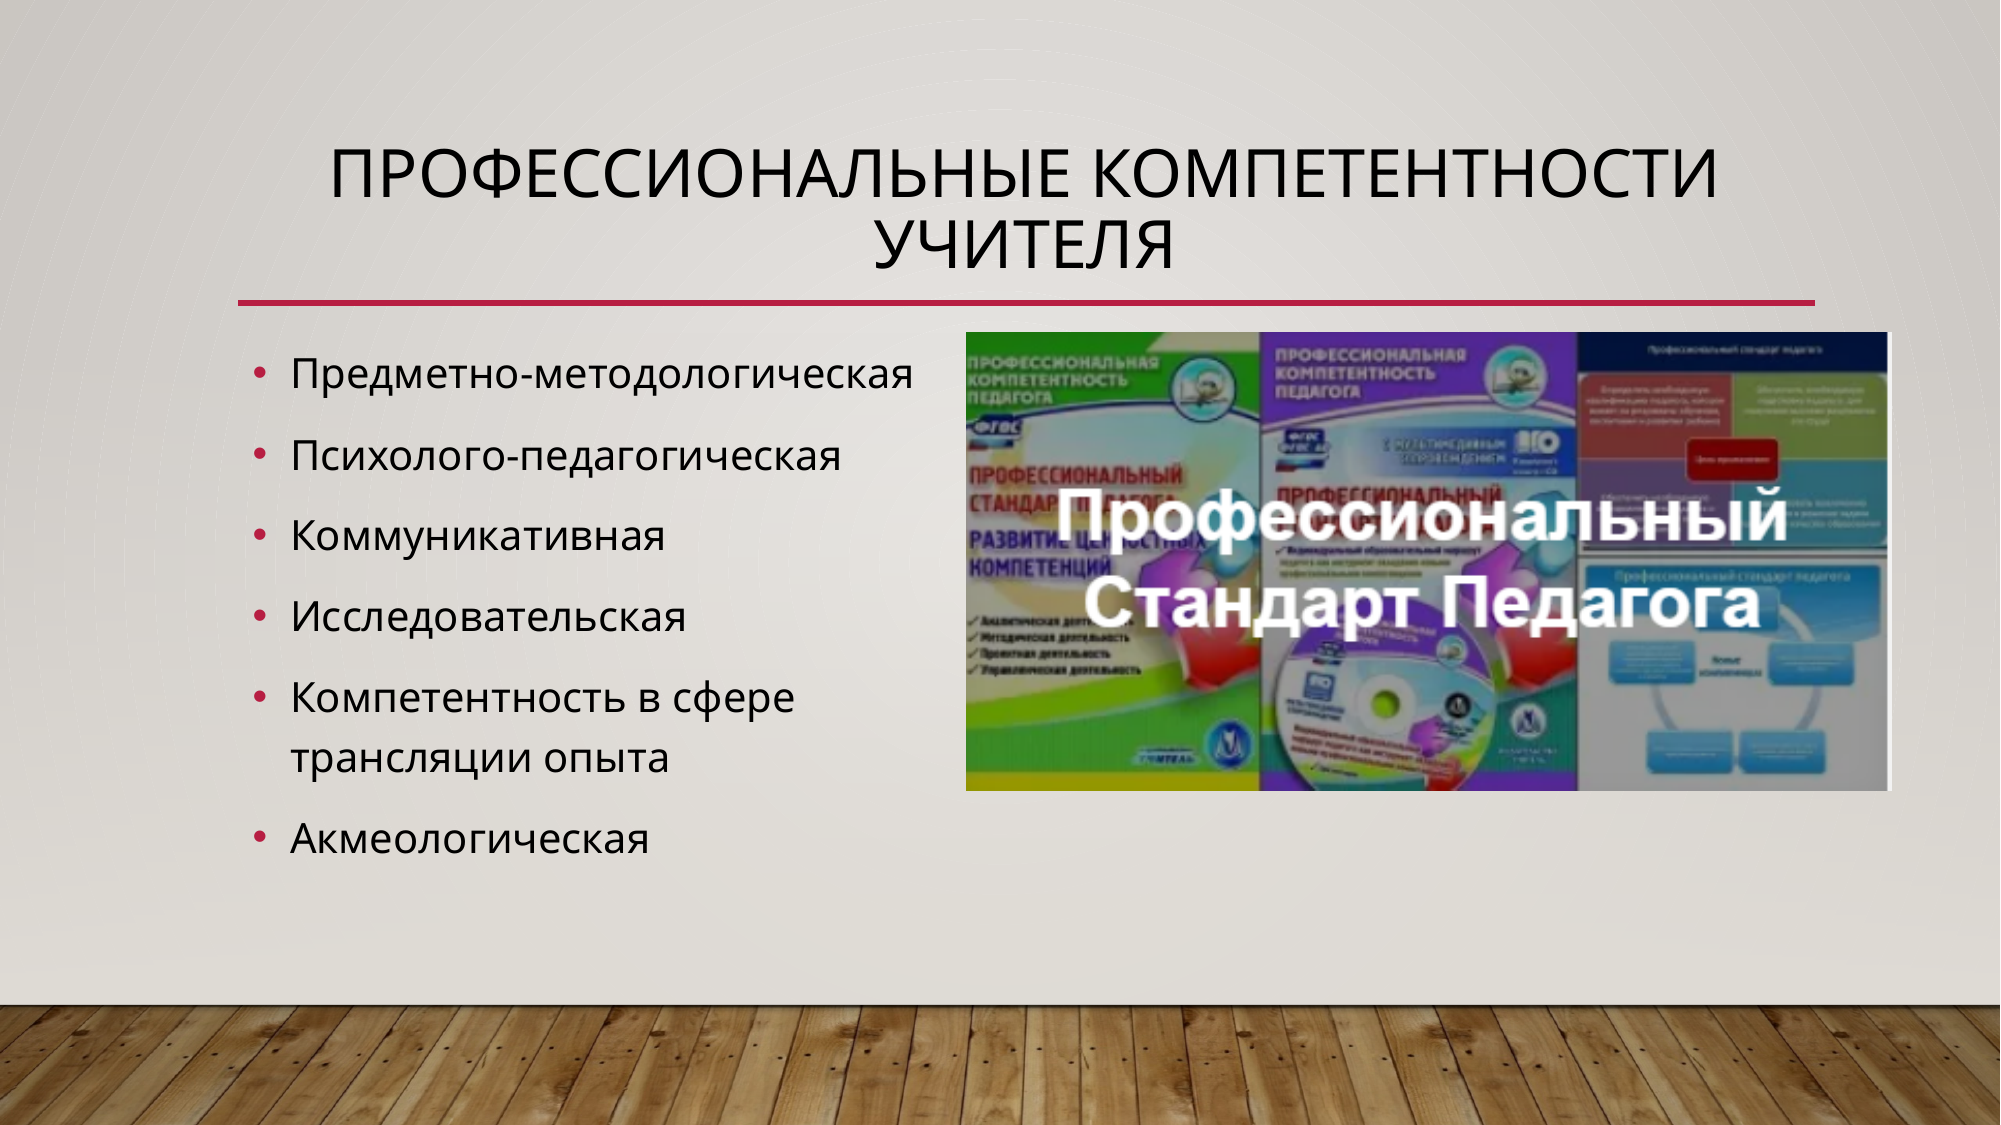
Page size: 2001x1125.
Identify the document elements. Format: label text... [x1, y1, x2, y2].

list Предметно-методологическая Психолого-педагогическая Коммуникативная Исследовательская Компетентность в сфере трансляции опыта Акмеологическая [237, 329, 1000, 896]
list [966, 331, 1892, 791]
title Профессиональные компетентности учителя [237, 132, 1814, 306]
picture [0, 1005, 2000, 1125]
